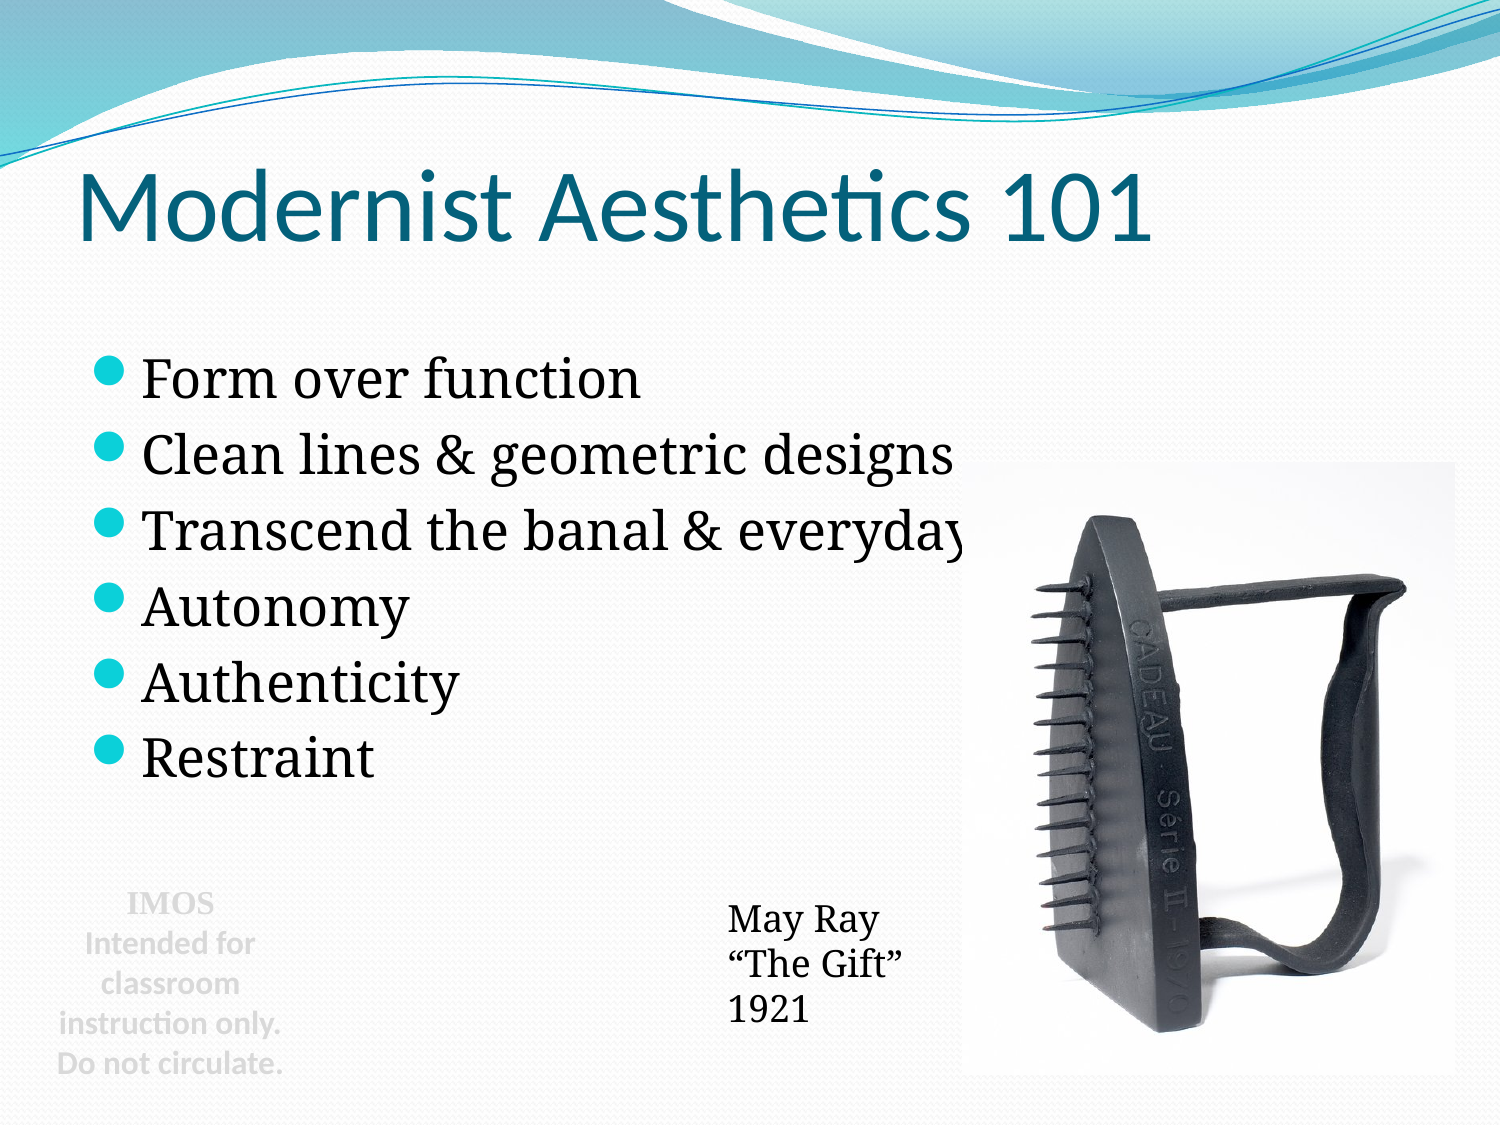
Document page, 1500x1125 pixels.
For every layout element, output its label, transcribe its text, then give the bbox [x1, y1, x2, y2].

list Form over function Clean lines & geometric designs Transcend the banal & everyday Autonomy Authenticity Restraint [75, 337, 1425, 1038]
title Modernist Aesthetics 101 [75, 115, 1425, 263]
picture [962, 462, 1455, 1076]
text_box May Ray “The Gift” 1921 [712, 887, 931, 1038]
text_box IMOS Intended for classroom instruction only. Do not circulate. [30, 873, 311, 1089]
